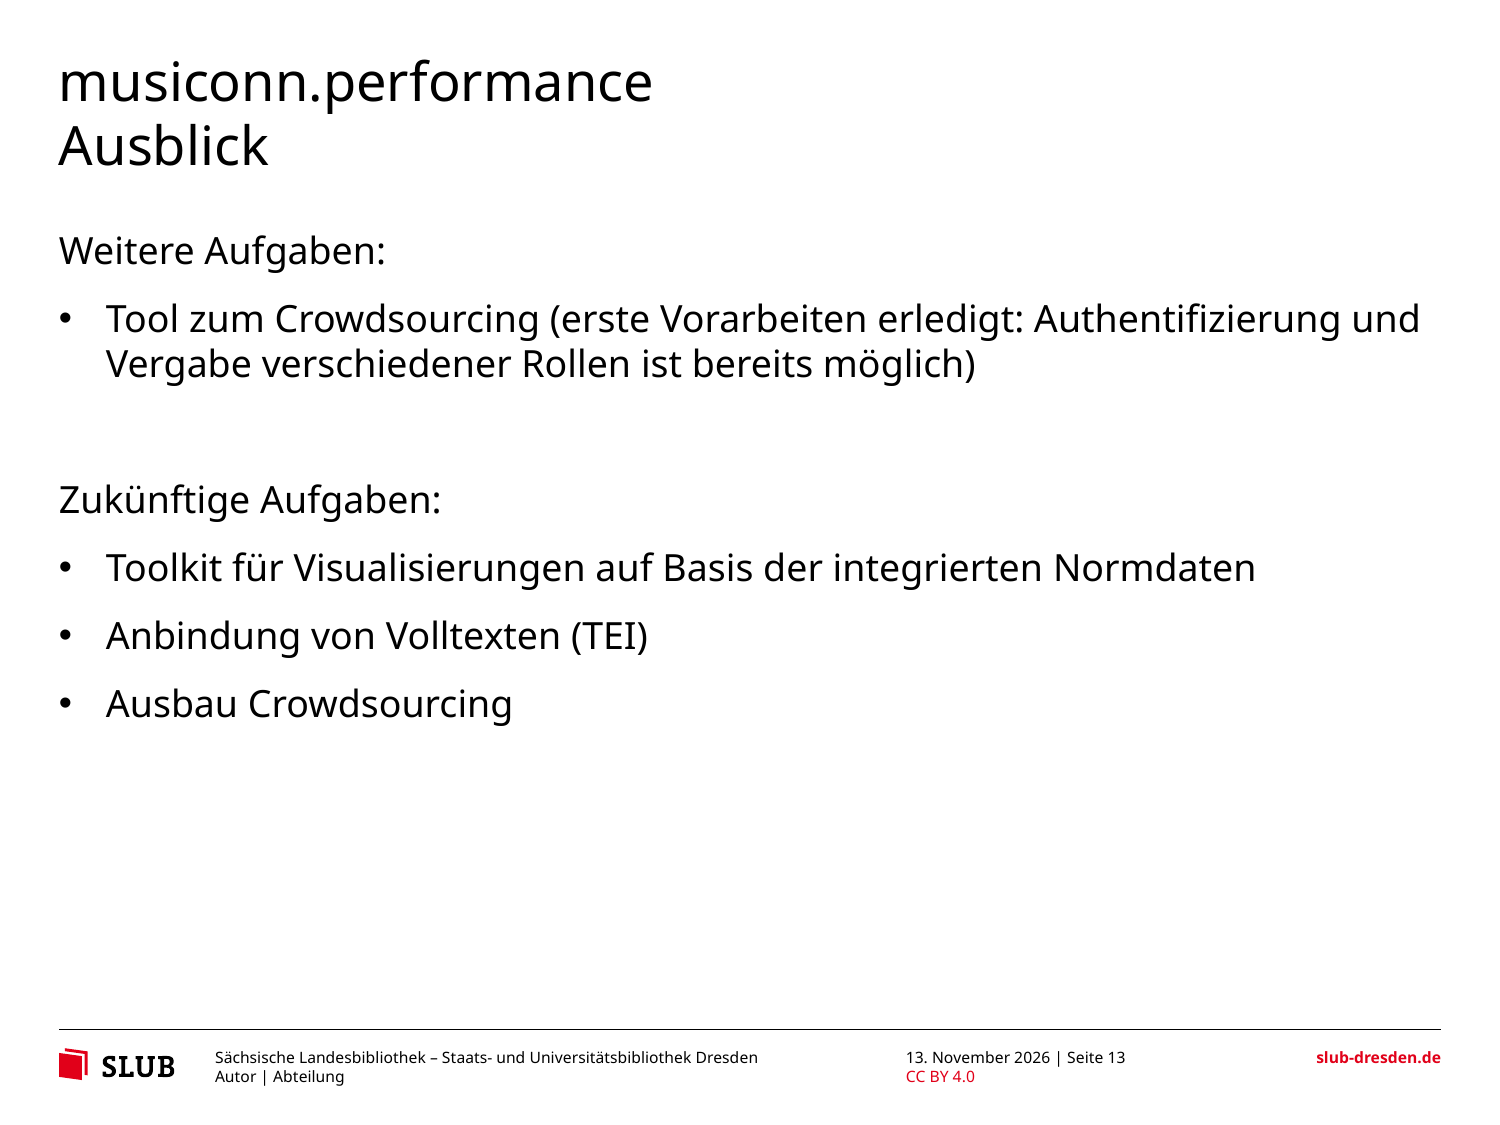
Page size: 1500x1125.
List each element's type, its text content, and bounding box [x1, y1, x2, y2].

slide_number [905, 1048, 1225, 1066]
footer Autor | Abteilung [214, 1066, 856, 1091]
title musiconn.performance [58, 47, 1441, 111]
list Weitere Aufgaben: Tool zum Crowdsourcing (erste Vorarbeiten erledigt: Authentifizierung und Vergabe verschiedener Rollen ist bereits möglich) Zukünftige Aufgaben: Toolkit für Visualisierungen auf Basis der integrierten Normdaten Anbindung von Volltexten (TEI) Ausbau Crowdsourcing [58, 227, 1441, 960]
list Ausblick [58, 111, 1441, 182]
